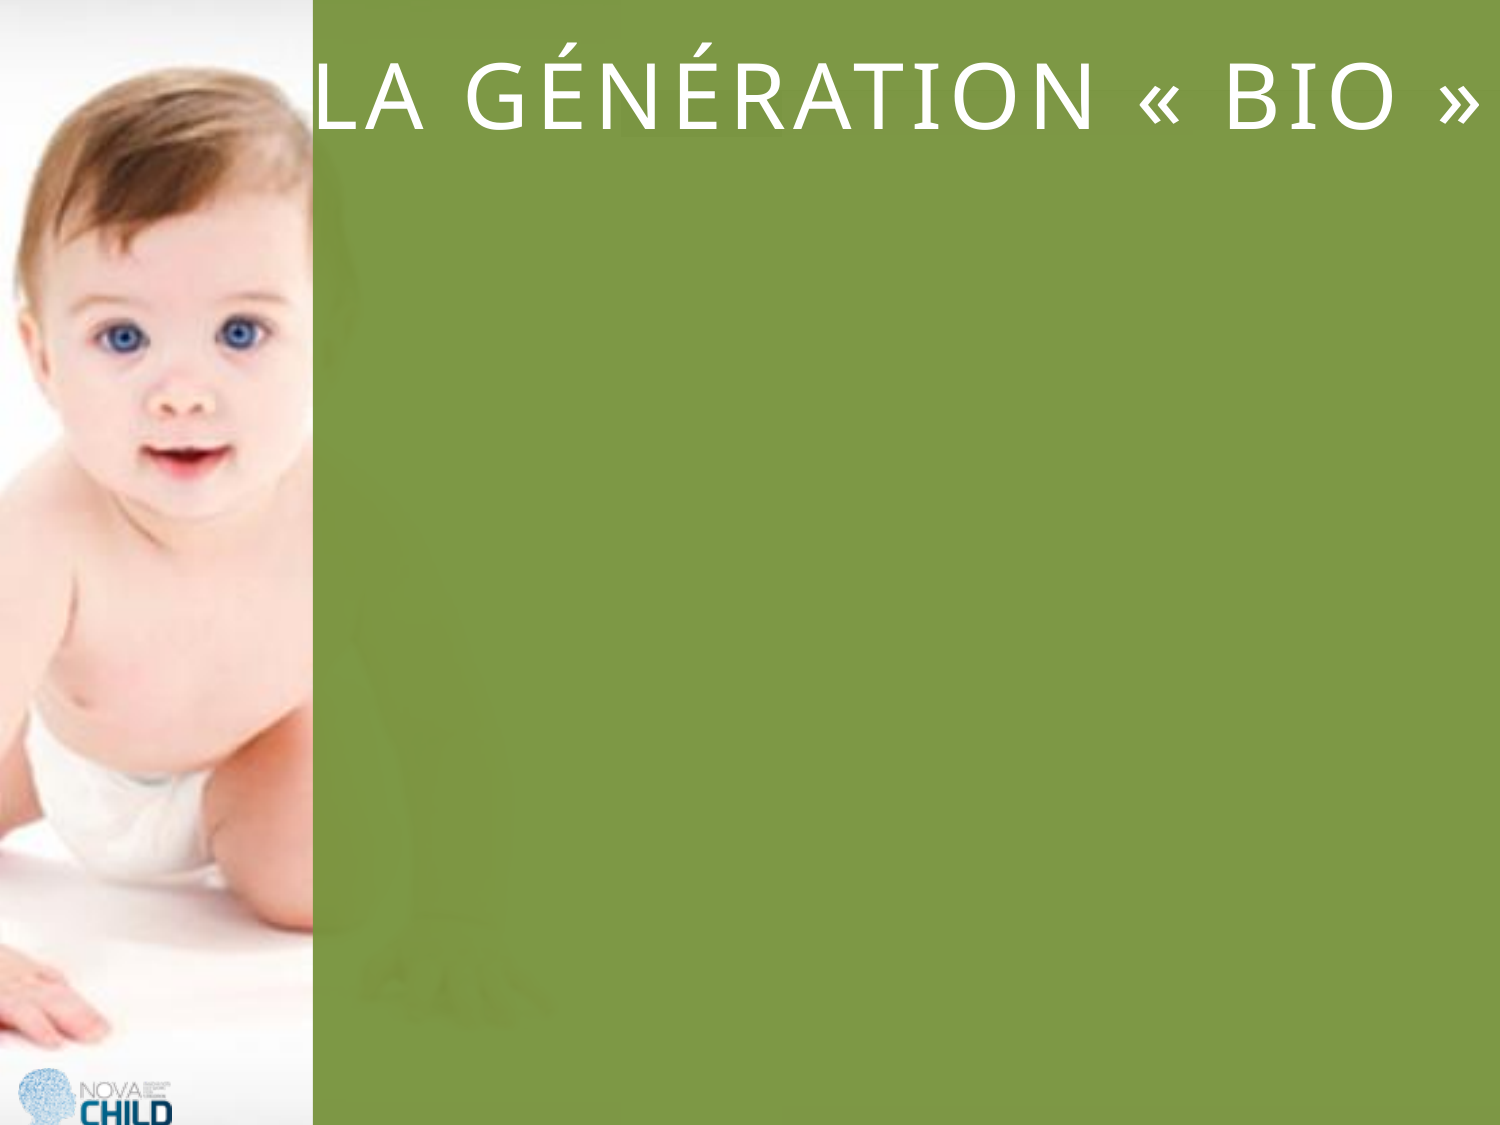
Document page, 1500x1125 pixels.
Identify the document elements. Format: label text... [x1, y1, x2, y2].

picture [0, 0, 312, 1125]
text_box La génération « BIO » [194, 30, 1500, 156]
picture [107, 1116, 116, 1125]
